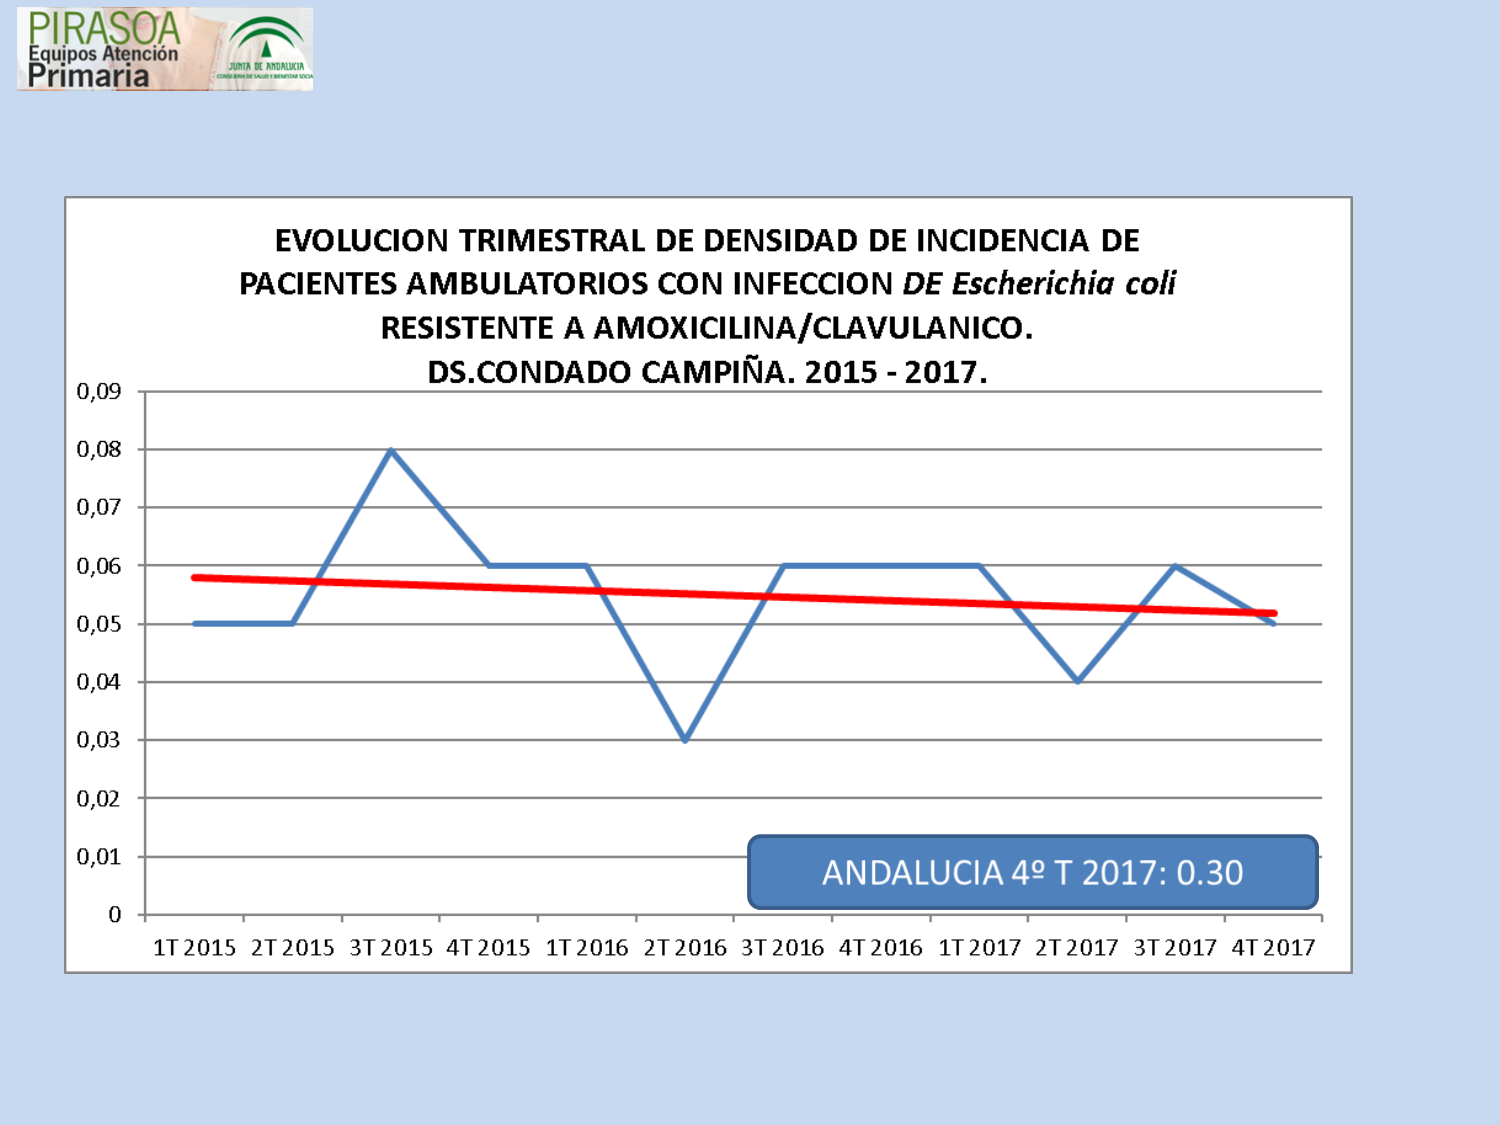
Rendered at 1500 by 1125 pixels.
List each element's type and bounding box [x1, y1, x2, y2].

picture [64, 196, 1353, 974]
picture [17, 7, 313, 91]
